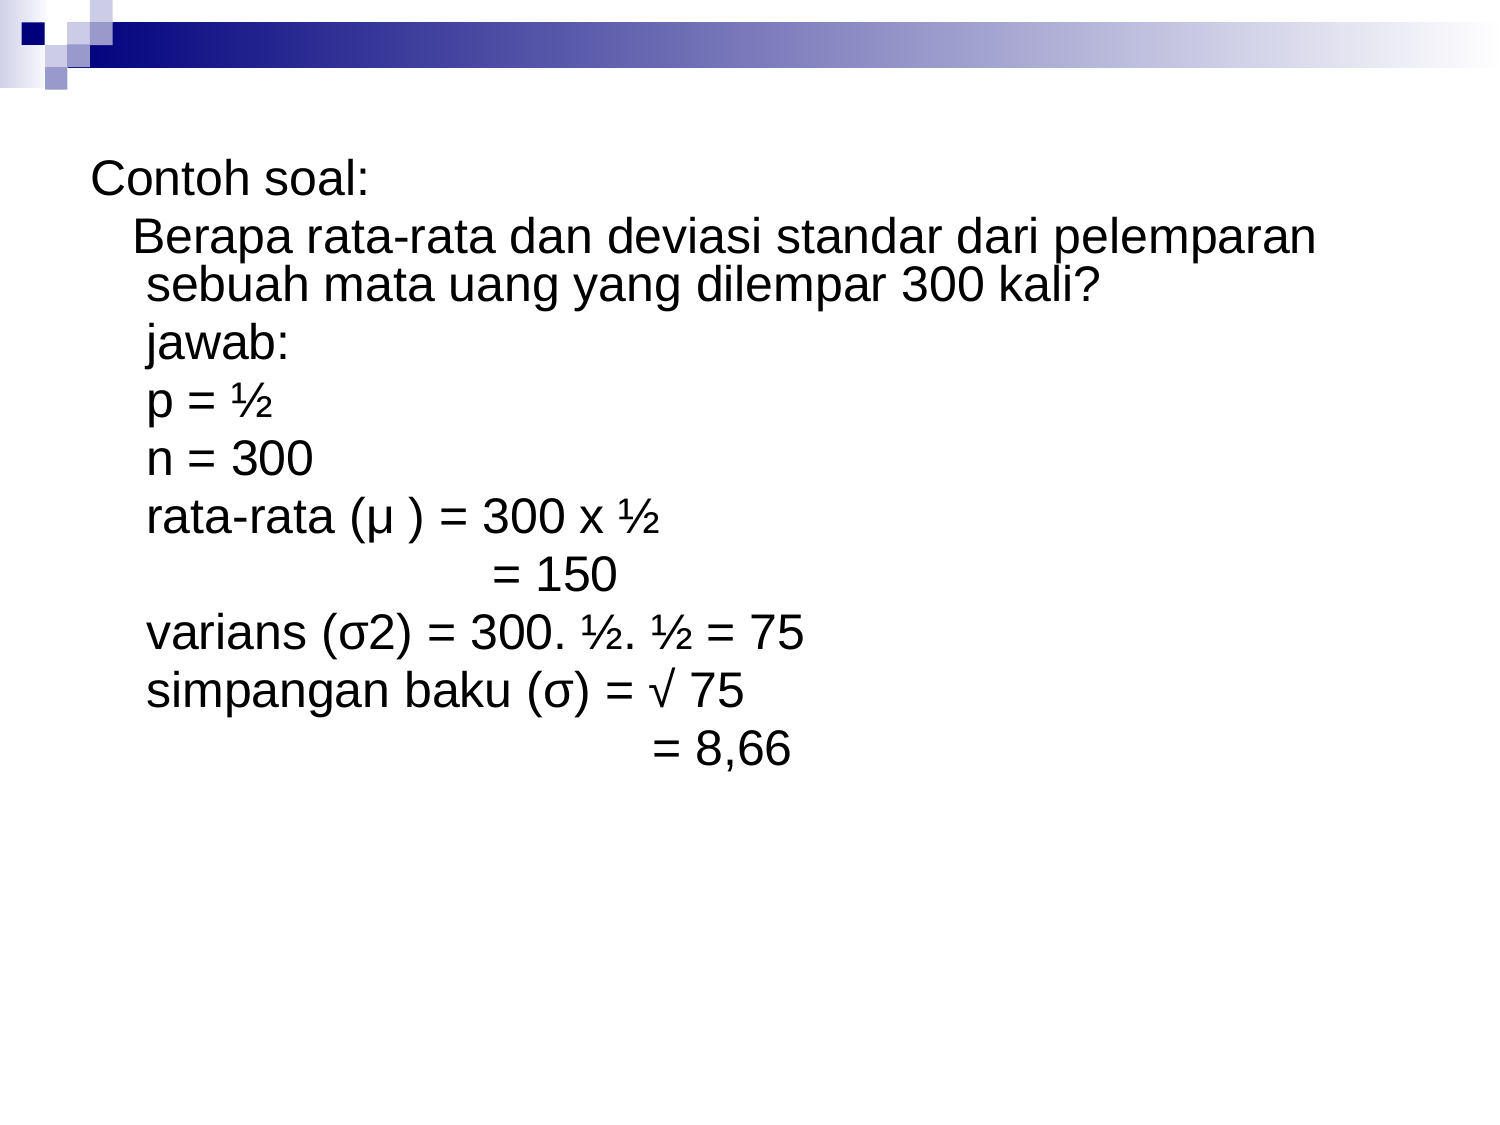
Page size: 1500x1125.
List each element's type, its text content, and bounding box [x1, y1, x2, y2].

list Contoh soal: Berapa rata-rata dan deviasi standar dari pelemparan sebuah mata uang yang dilempar 300 kali? jawab: p = ½ n = 300 rata-rata (μ ) = 300 x ½ = 150 varians (σ2) = 300. ½. ½ = 75 simpangan baku (σ) = √ 75 = 8,66 [75, 149, 1425, 963]
